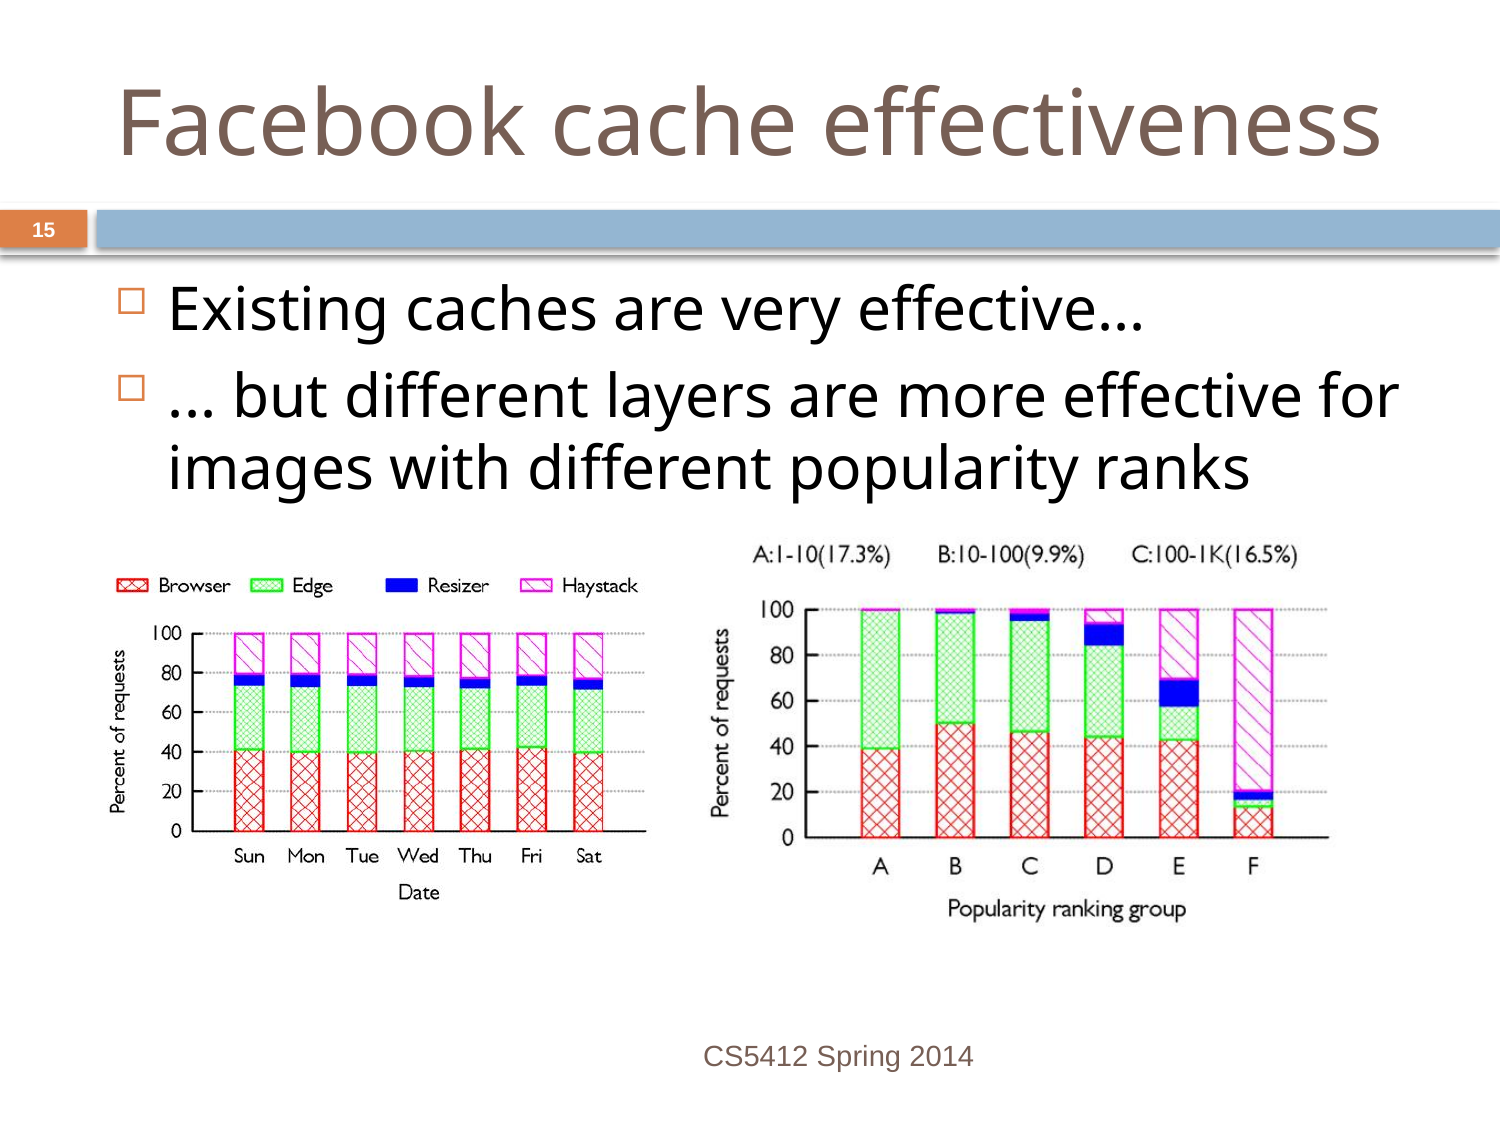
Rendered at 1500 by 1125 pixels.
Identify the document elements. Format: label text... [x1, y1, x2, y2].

footer CS5412 Spring 2014 [99, 1025, 990, 1085]
title Facebook cache effectiveness [100, 37, 1438, 200]
picture [699, 528, 1363, 927]
slide_number 15 [0, 208, 88, 249]
picture [99, 562, 676, 908]
list Existing caches are very effective... ... but different layers are more effective for images with different popularity ranks [100, 262, 1438, 1000]
